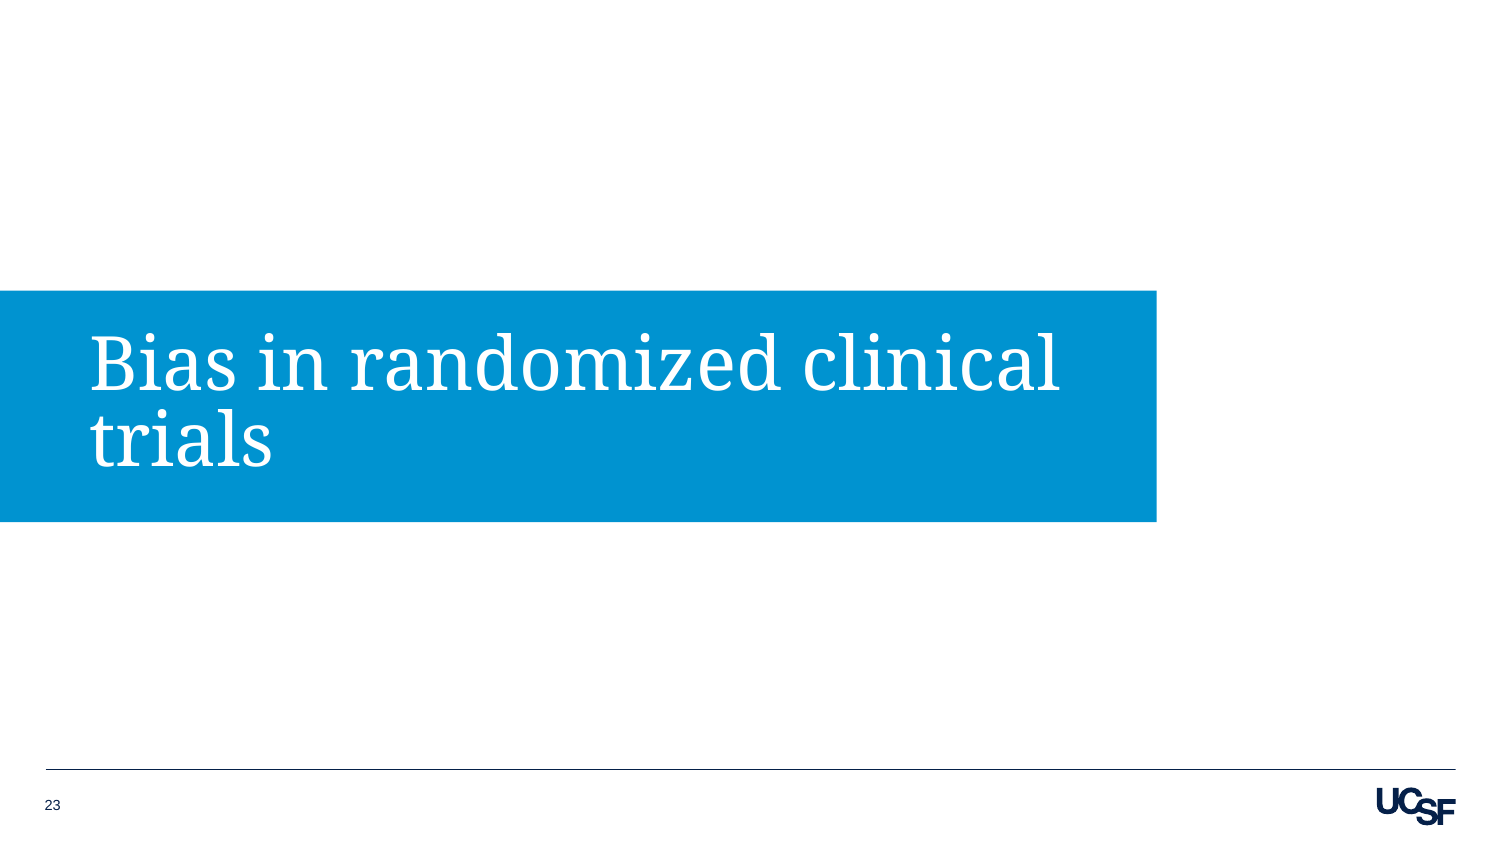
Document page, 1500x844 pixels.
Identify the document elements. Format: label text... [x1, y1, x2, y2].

slide_number 23 [44, 793, 85, 814]
title Bias in randomized clinical trials [74, 314, 1131, 497]
